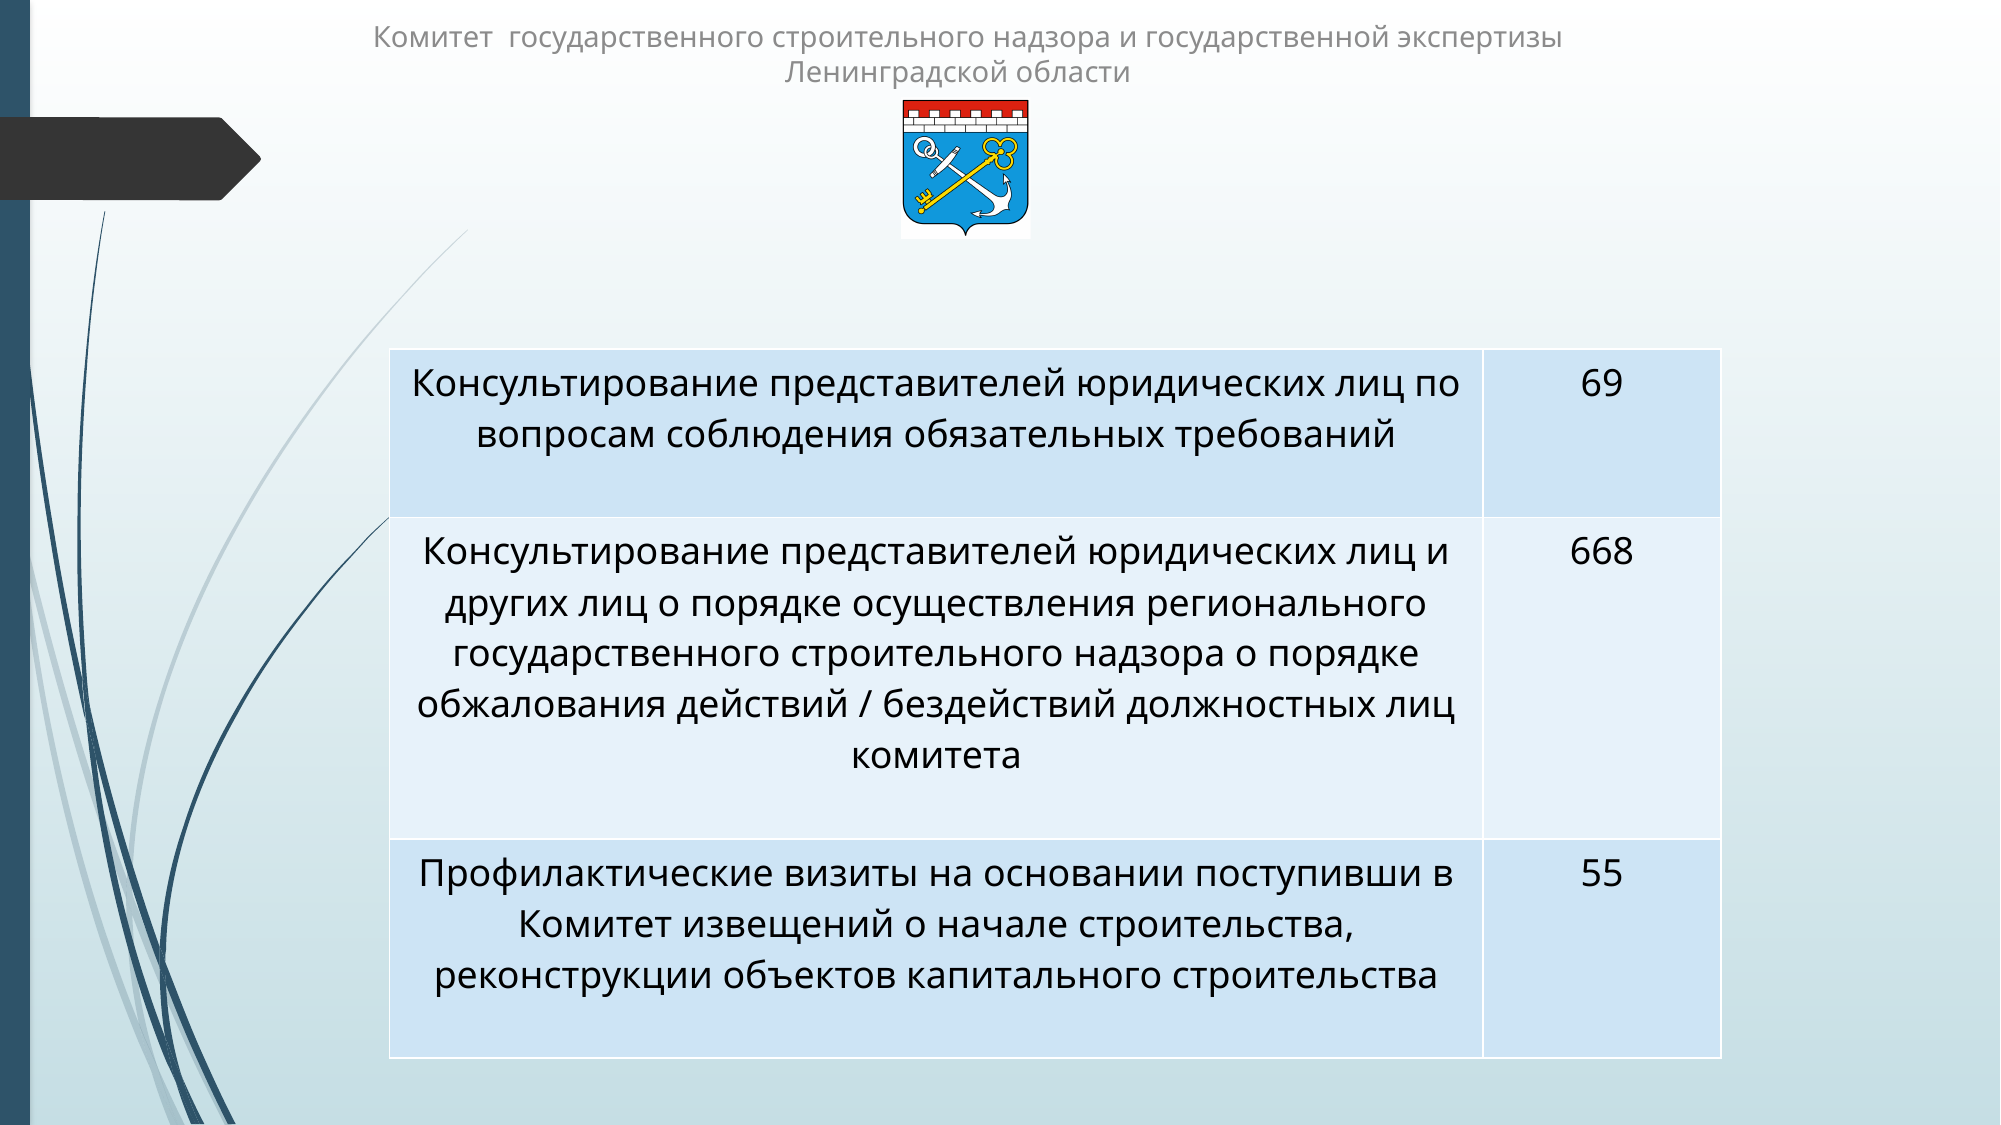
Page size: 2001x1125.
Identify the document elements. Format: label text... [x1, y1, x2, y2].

table_cell 55 [1484, 840, 1720, 1057]
table_header 69 [1484, 350, 1720, 517]
table_header Консультирование представителей юридических лиц по вопросам соблюдения обязательных требований [390, 350, 1482, 517]
text_box Комитет государственного строительного надзора и государственной экспертизы Ленинградской области [268, 22, 1664, 83]
table_cell Профилактические визиты на основании поступивши в Комитет извещений о начале строительства, реконструкции объектов капитального строительства [390, 840, 1482, 1057]
picture [900, 97, 1031, 239]
table_cell 668 [1484, 518, 1720, 838]
table_cell Консультирование представителей юридических лиц и других лиц о порядке осуществления регионального государственного строительного надзора о порядке обжалования действий / бездействий должностных лиц комитета [390, 518, 1482, 838]
